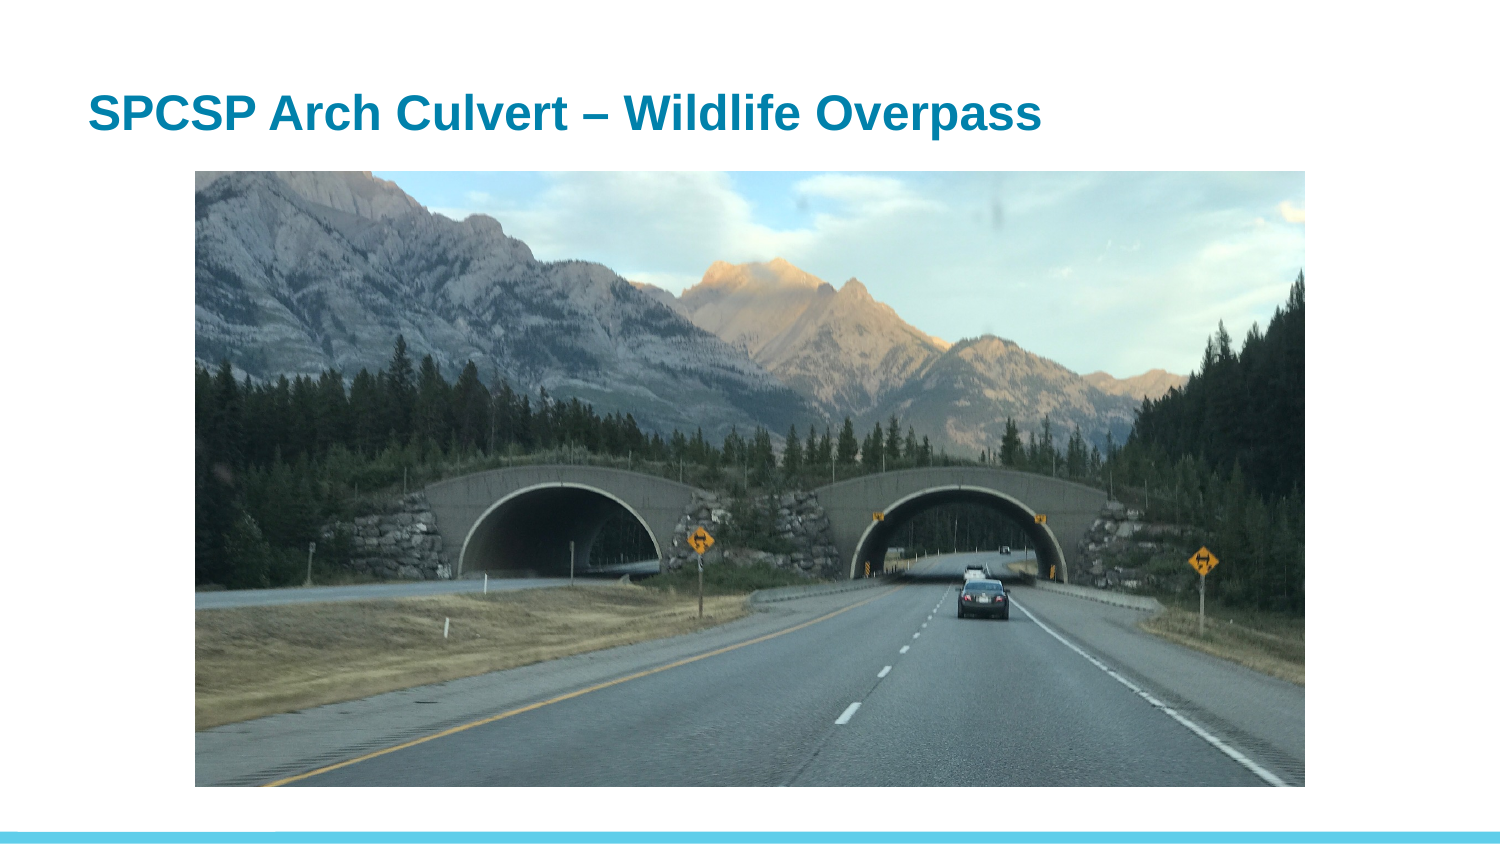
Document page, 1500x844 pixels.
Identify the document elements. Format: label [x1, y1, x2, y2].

list [76, 79, 1424, 808]
picture [194, 171, 1306, 788]
